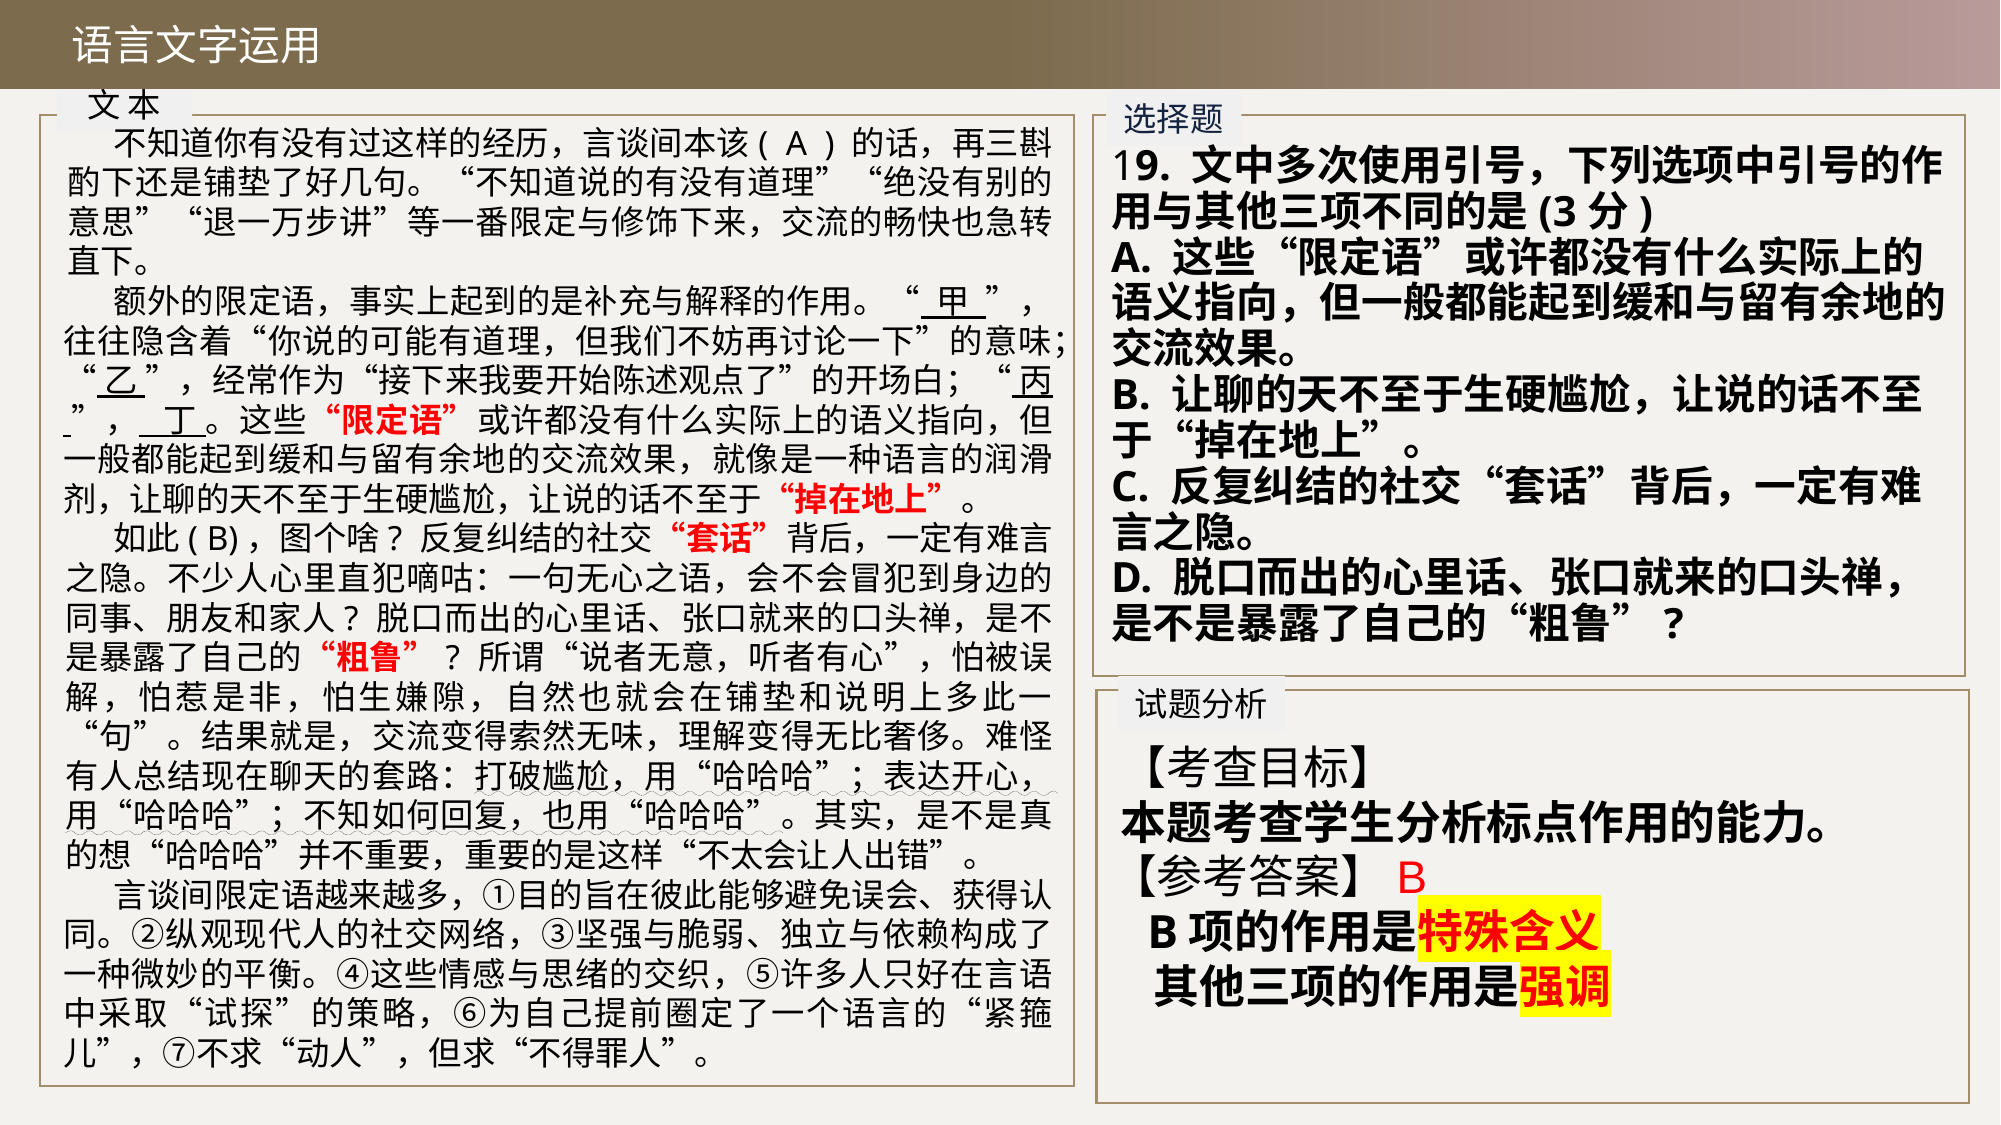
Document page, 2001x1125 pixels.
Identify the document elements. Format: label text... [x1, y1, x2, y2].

text_box 文 本 [57, 89, 193, 114]
text_box 不知道你有没有过这样的经历，言谈间本该( A ) 的话，再三斟酌下还是铺垫了好几句。“不知道说的有没有道理”“绝没有别的意思”“退一万步讲”等一番限定与修饰下来，交流的畅快也急转直下。 额外的限定语，事实上起到的是补充与解释的作用。“ 甲 ”，往往隐含着“你说的可能有道理，但我们不妨再讨论一下”的意味；“ 乙 ”，经常作为“接下来我要开始陈述观点了”的开场白；“ 丙 ”， 丁 。这些“限定语”或许都没有什么实际上的语义指向，但一般都能起到缓和与留有余地的交流效果，就像是一种语言的润滑剂，让聊的天不至于生硬尴尬，让说的话不至于“掉在地上”。 如此( B)，图个啥? 反复纠结的社交“套话”背后，一定有难言之隐。不少人心里直犯嘀咕：一句无心之语，会不会冒犯到身边的同事、朋友和家人? 脱口而出的心里话、张口就来的口头禅，是不是暴露了自己的“粗鲁”? 所谓“说者无意，听者有心”，怕被误解，怕惹是非，怕生嫌隙，自然也就会在铺垫和说明上多此一“句”。结果就是，交流变得索然无味，理解变得无比奢侈。难怪有人总结现在聊天的套路：打破尴尬，用“哈哈哈”；表达开心，用“哈哈哈”；不知如何回复，也用“哈哈哈”。其实，是不是真的想“哈哈哈”并不重要，重要的是这样“不太会让人出错”。 言谈间限定语越来越多，①目的旨在彼此能够避免误会、获得认同。②纵观现代人的社交网络，③坚强与脆弱、独立与依赖构成了一种微妙的平衡。④这些情感与思绪的交织，⑤许多人只好在言语中采取“试探”的策略，⑥为自己提前圈定了一个语言的“紧箍儿”，⑦不求“动人”，但求“不得罪人”。 [17, 114, 1068, 1080]
text_box 【参考答案】B B项的作用是特殊含义 其他三项的作用是强调 [1096, 840, 1950, 1020]
text_box 【考查目标】 本题考查学生分析标点作用的能力。 [1105, 731, 1998, 912]
text_box 语言文字运用 [57, 11, 409, 76]
text_box 试题分析 [1118, 676, 1285, 731]
text_box [0, 0, 2000, 89]
text_box [1095, 689, 1970, 1104]
text_box 19. 文中多次使用引号，下列选项中引号的作用与其他三项不同的是(3分) A. 这些“限定语”或许都没有什么实际上的语义指向，但一般都能起到缓和与留有余地的交流效果。 B. 让聊的天不至于生硬尴尬，让说的话不至于“掉在地上”。 C. 反复纠结的社交“套话”背后，一定有难言之隐。 D. 脱口而出的心里话、张口就来的口头禅，是不是暴露了自己的“粗鲁”? [1096, 135, 1966, 655]
text_box [1092, 114, 1966, 677]
text_box 选择题 [1106, 91, 1242, 135]
text_box [39, 114, 1075, 1087]
